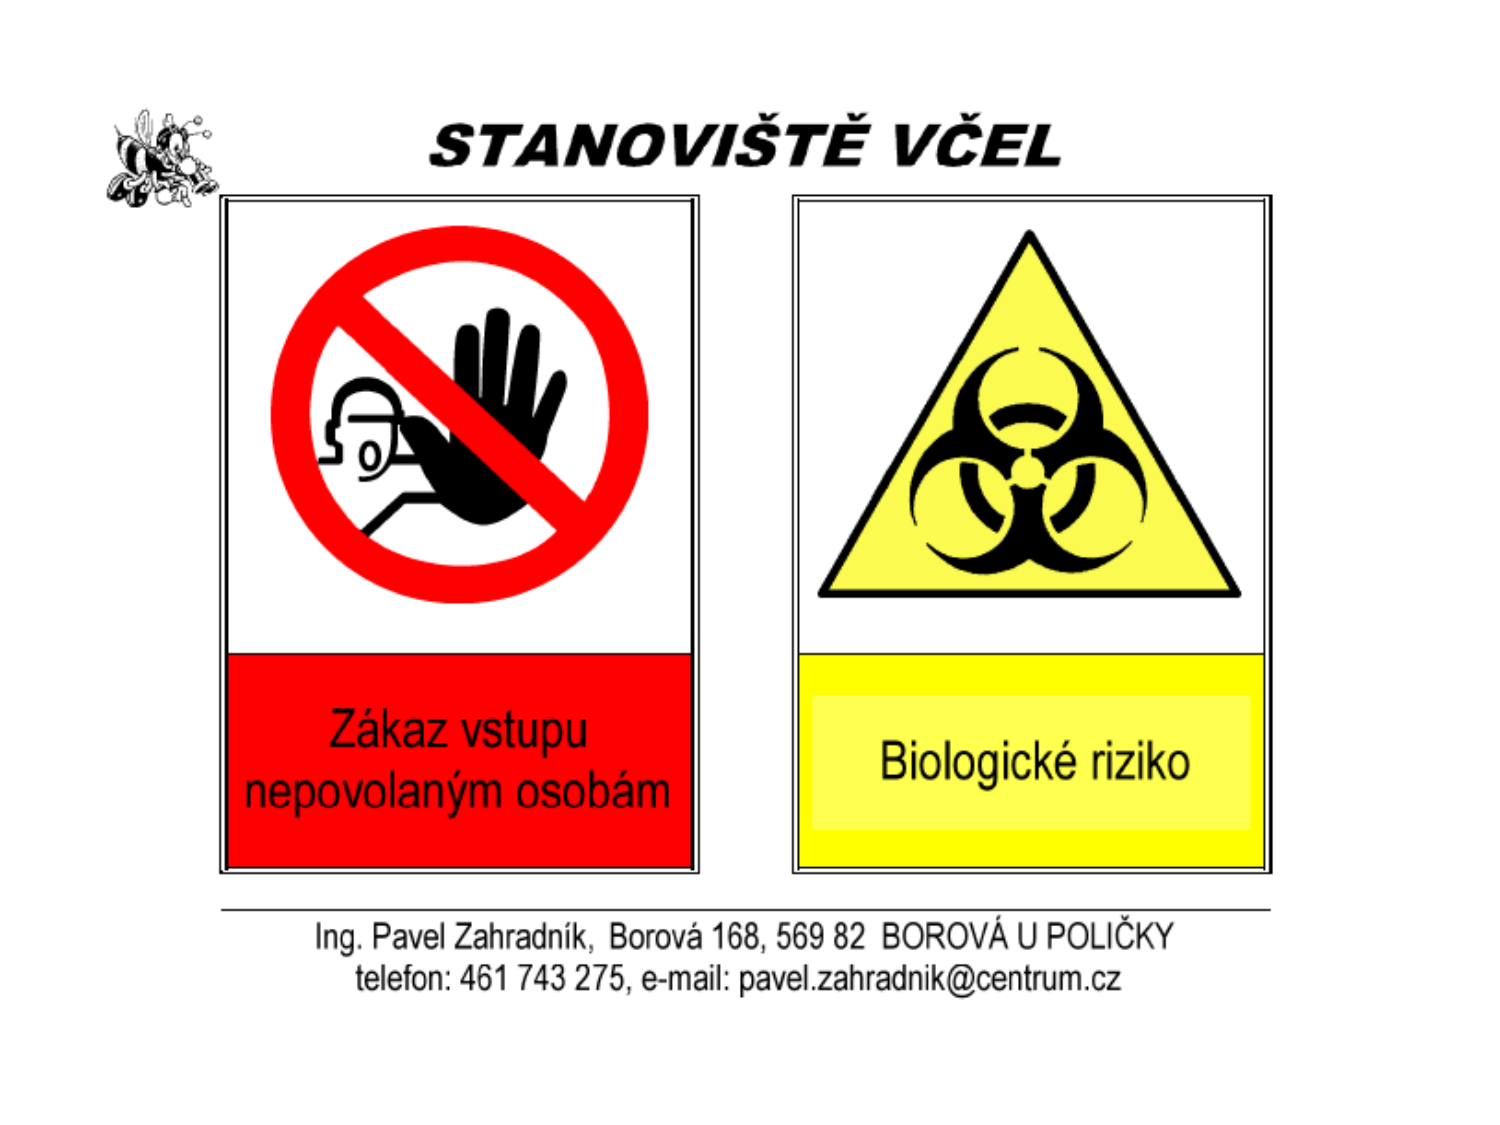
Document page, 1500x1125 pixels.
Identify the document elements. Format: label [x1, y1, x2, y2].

picture [40, 66, 1448, 1055]
